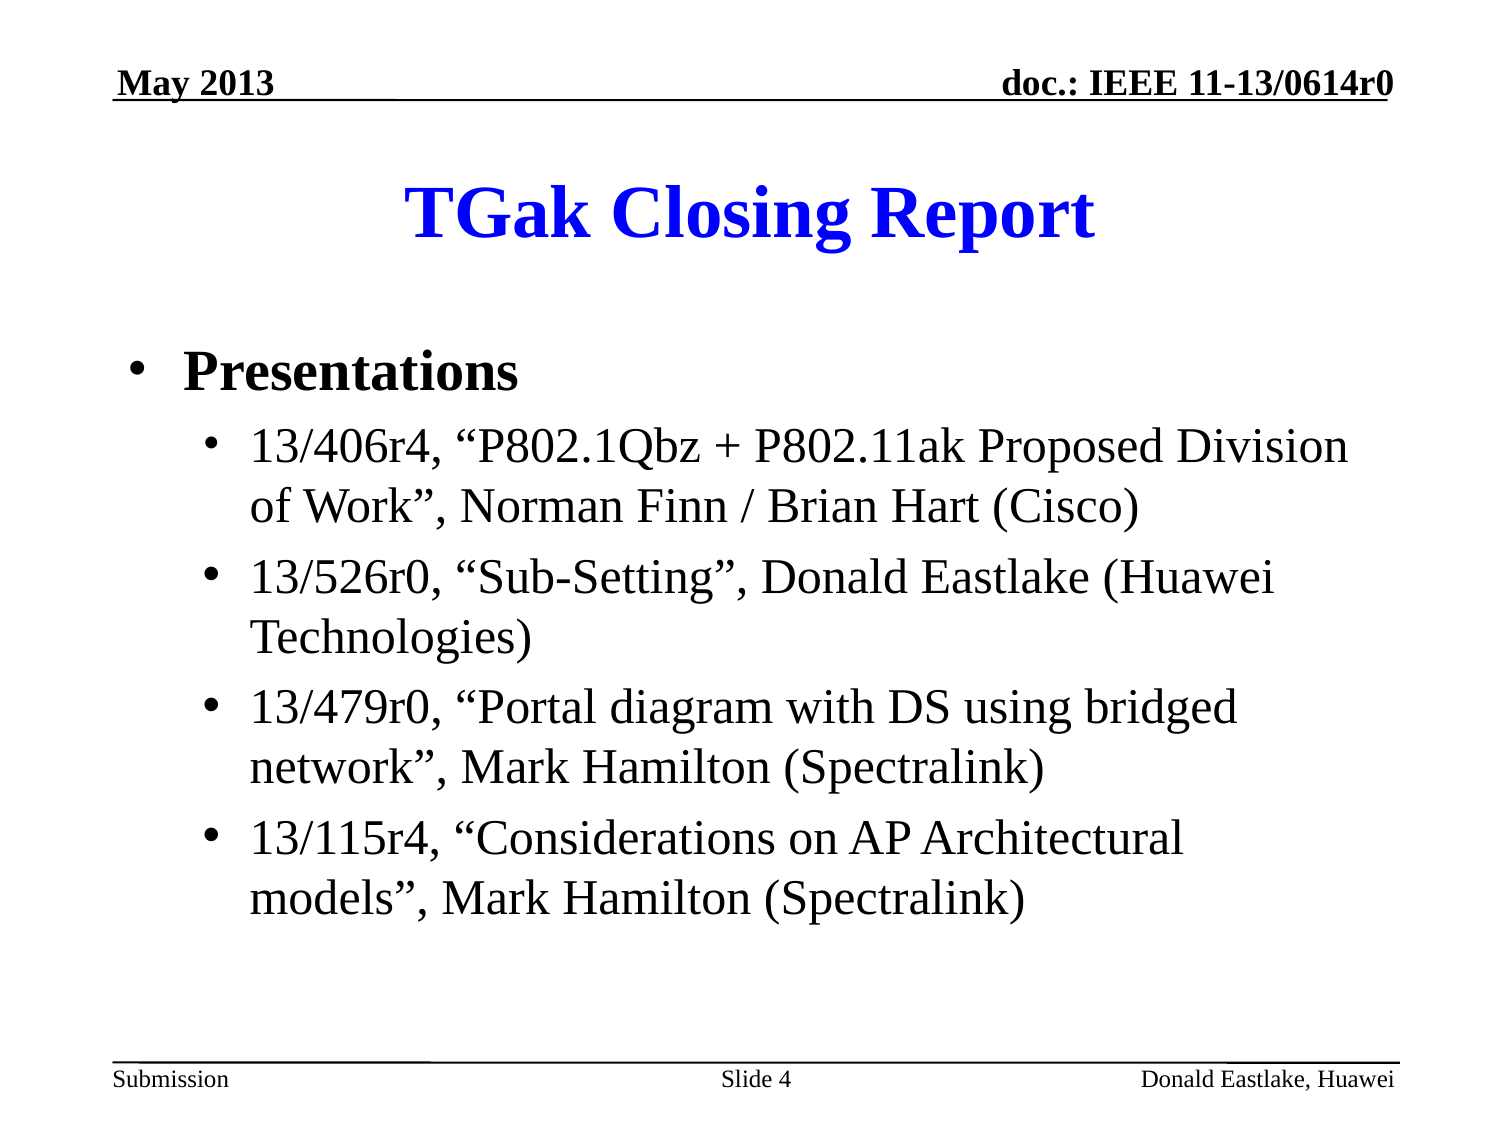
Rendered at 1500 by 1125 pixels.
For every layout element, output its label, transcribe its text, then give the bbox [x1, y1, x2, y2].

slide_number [116, 58, 507, 104]
slide_number Slide 4 [712, 1061, 800, 1123]
list Presentations 13/406r4, “P802.1Qbz + P802.11ak Proposed Division of Work”, Norman Finn / Brian Hart (Cisco) 13/526r0, “Sub-Setting”, Donald Eastlake (Huawei Technologies) 13/479r0, “Portal diagram with DS using bridged network”, Mark Hamilton (Spectralink) 13/115r4, “Considerations on AP Architectural models”, Mark Hamilton (Spectralink) [112, 324, 1388, 1001]
title TGak Closing Report [112, 111, 1388, 303]
footer Donald Eastlake, Huawei [1031, 1061, 1402, 1093]
